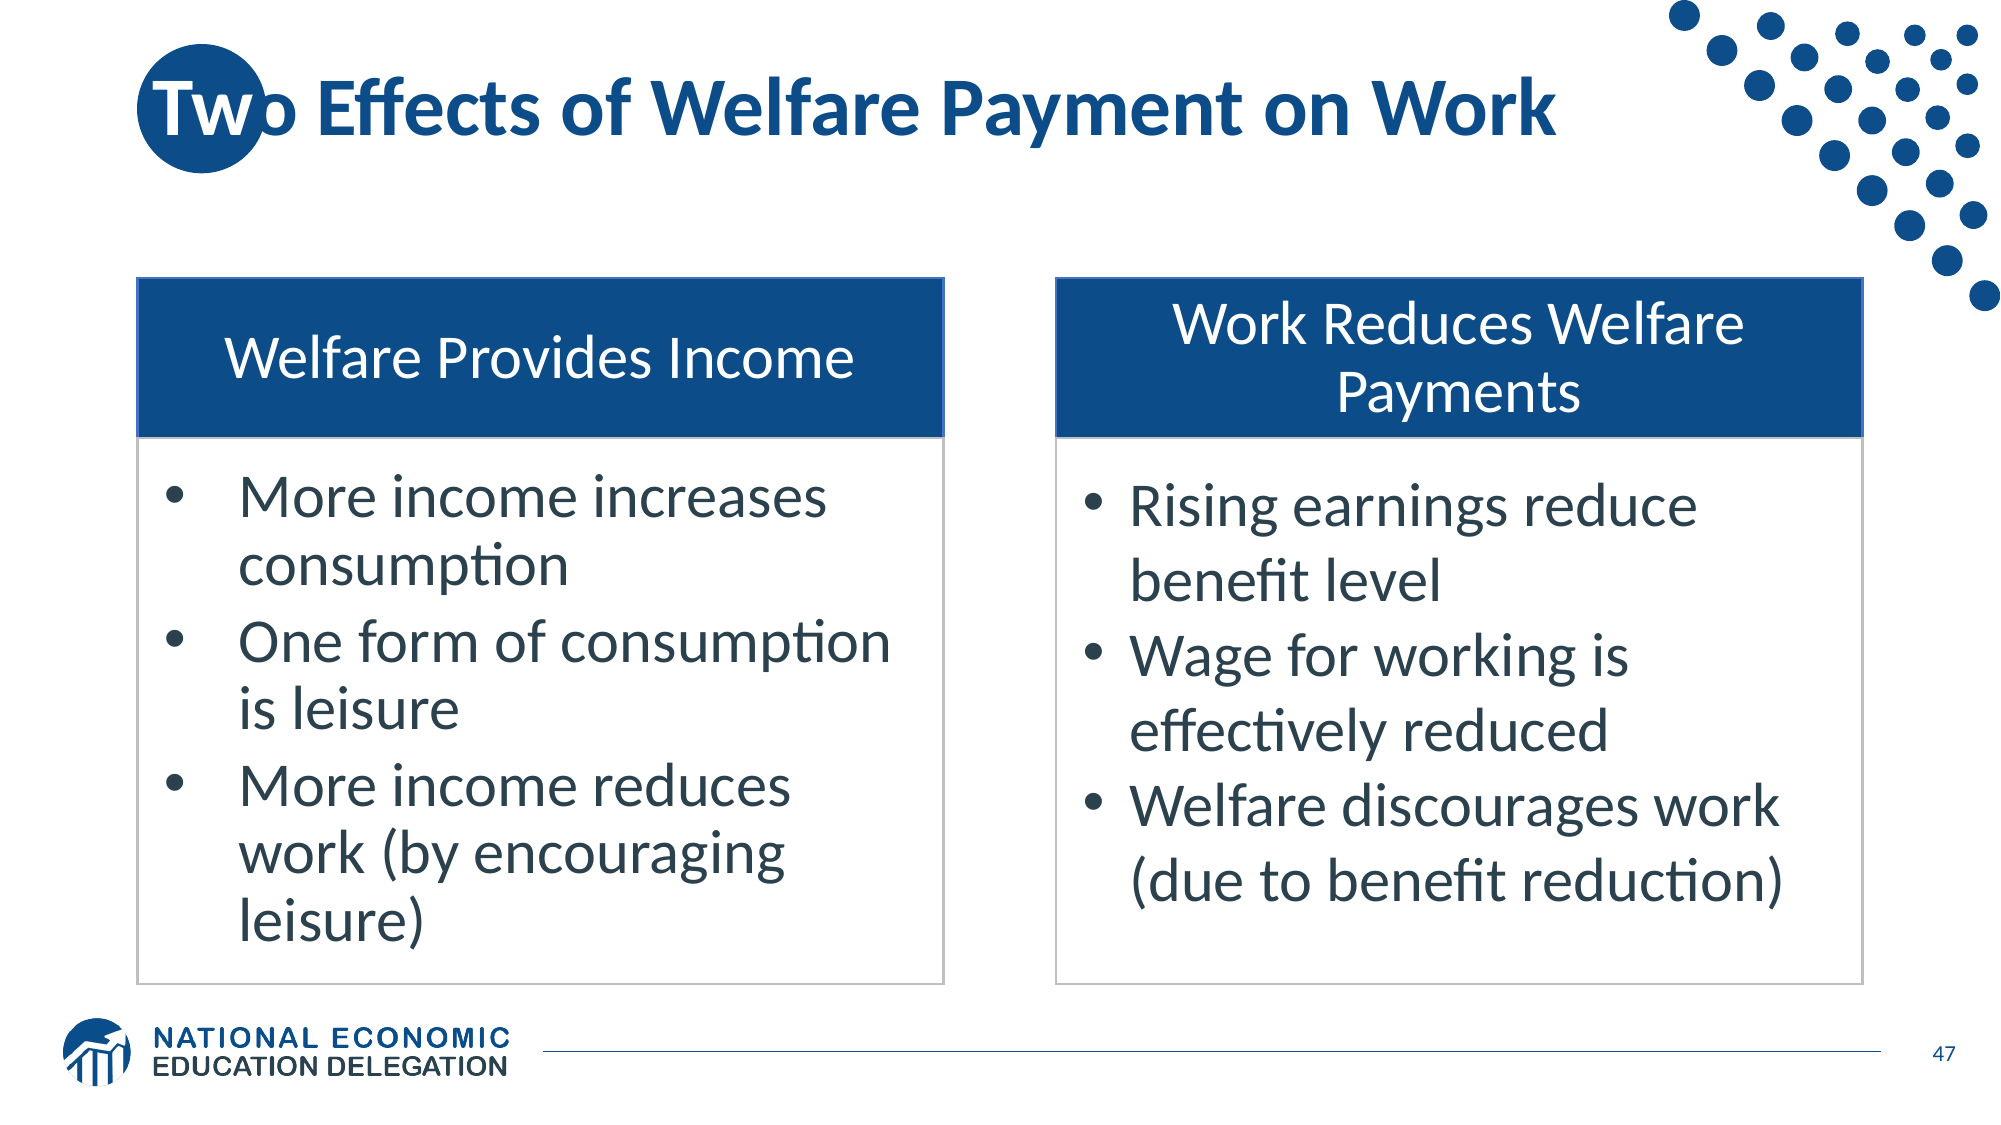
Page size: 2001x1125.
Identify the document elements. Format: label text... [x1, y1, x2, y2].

slide_number 47 [1521, 1022, 1972, 1082]
text_box Rising earnings reduce benefit level Wage for working is effectively reduced Welfare discourages work (due to benefit reduction) [1055, 437, 1864, 985]
text_box Work Reduces Welfare Payments [1055, 277, 1864, 437]
picture [55, 1013, 520, 1091]
text_box Welfare Provides Income [136, 277, 945, 437]
title Two Effects of Welfare Payment on Work [137, 0, 1863, 218]
text_box More income increases consumption One form of consumption is leisure More income reduces work (by encouraging leisure) [136, 437, 945, 985]
